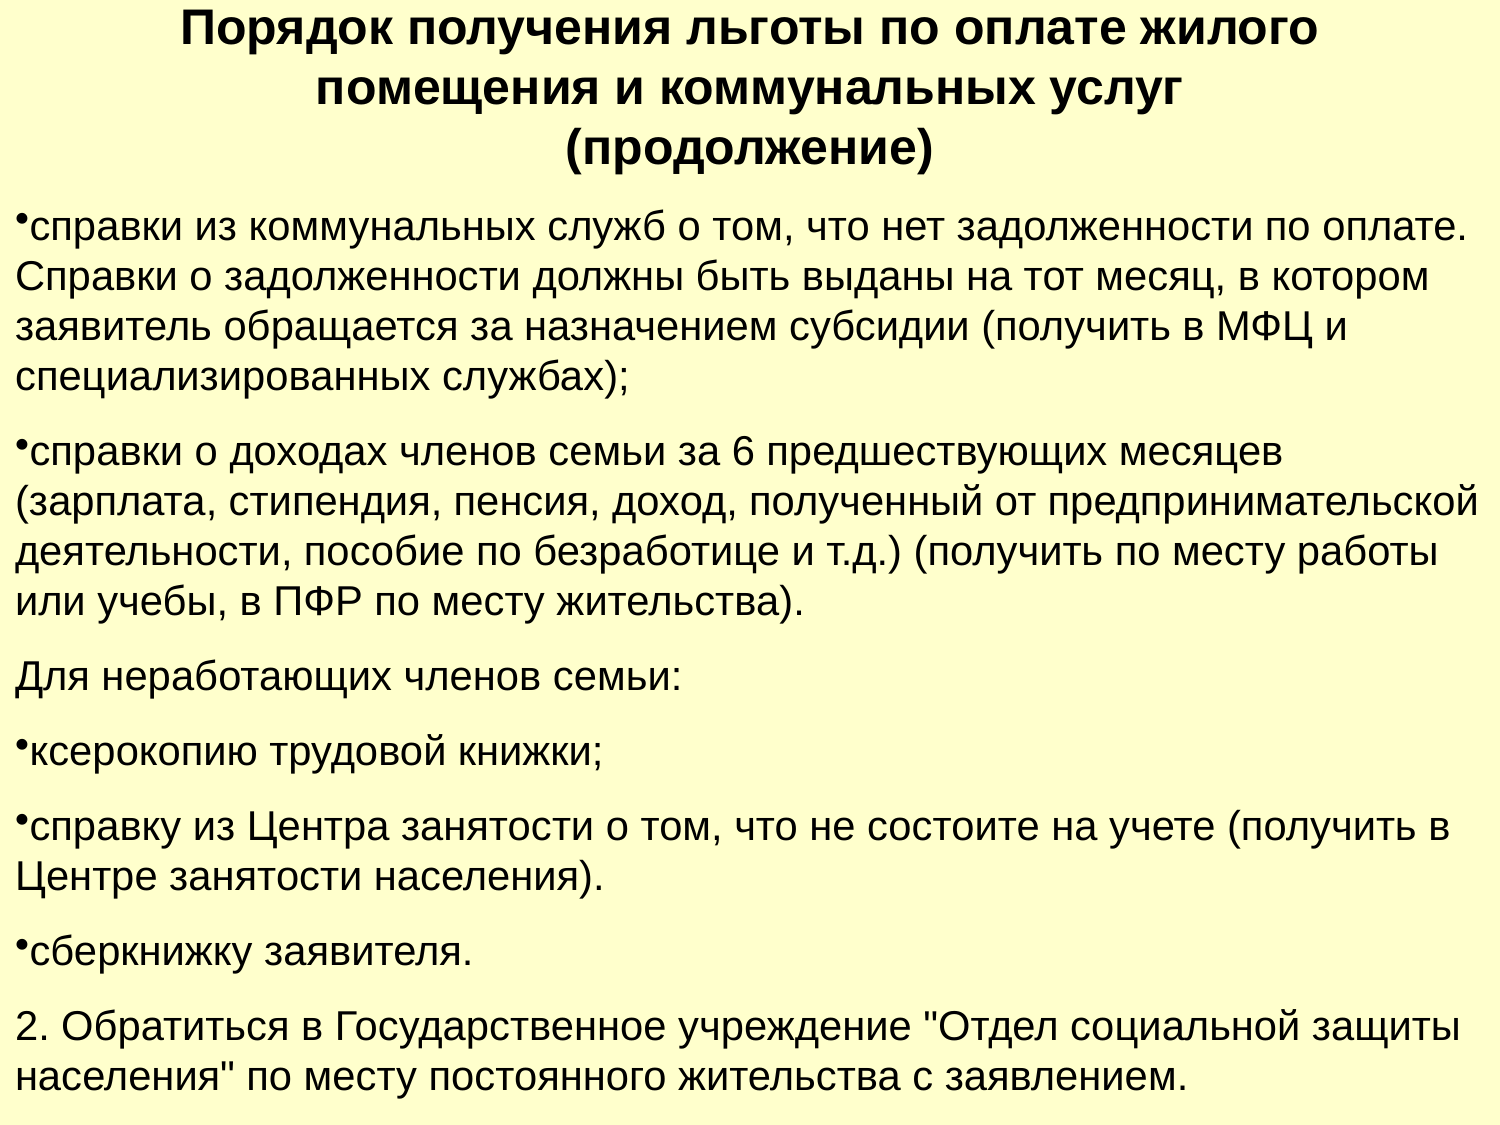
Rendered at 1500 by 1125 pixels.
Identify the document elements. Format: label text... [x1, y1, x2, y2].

text_box Порядок получения льготы по оплате жилого помещения и коммунальных услуг (продолжение) справки из коммунальных служб о том, что нет задолженности по оплате. Справки о задолженности должны быть выданы на тот месяц, в котором заявитель обращается за назначением субсидии (получить в МФЦ и специализированных службах); справки о доходах членов семьи за 6 предшествующих месяцев (зарплата, стипендия, пенсия, доход, полученный от предпринимательской деятельности, пособие по безработице и т.д.) (получить по месту работы или учебы, в ПФР по месту жительства). Для неработающих членов семьи: ксерокопию трудовой книжки; справку из Центра занятости о том, что не состоите на учете (получить в Центре занятости населения). сберкнижку заявителя. 2. Обратиться в Государственное учреждение "Отдел социальной защиты населения" по месту постоянного жительства с заявлением. [0, 0, 1500, 1107]
